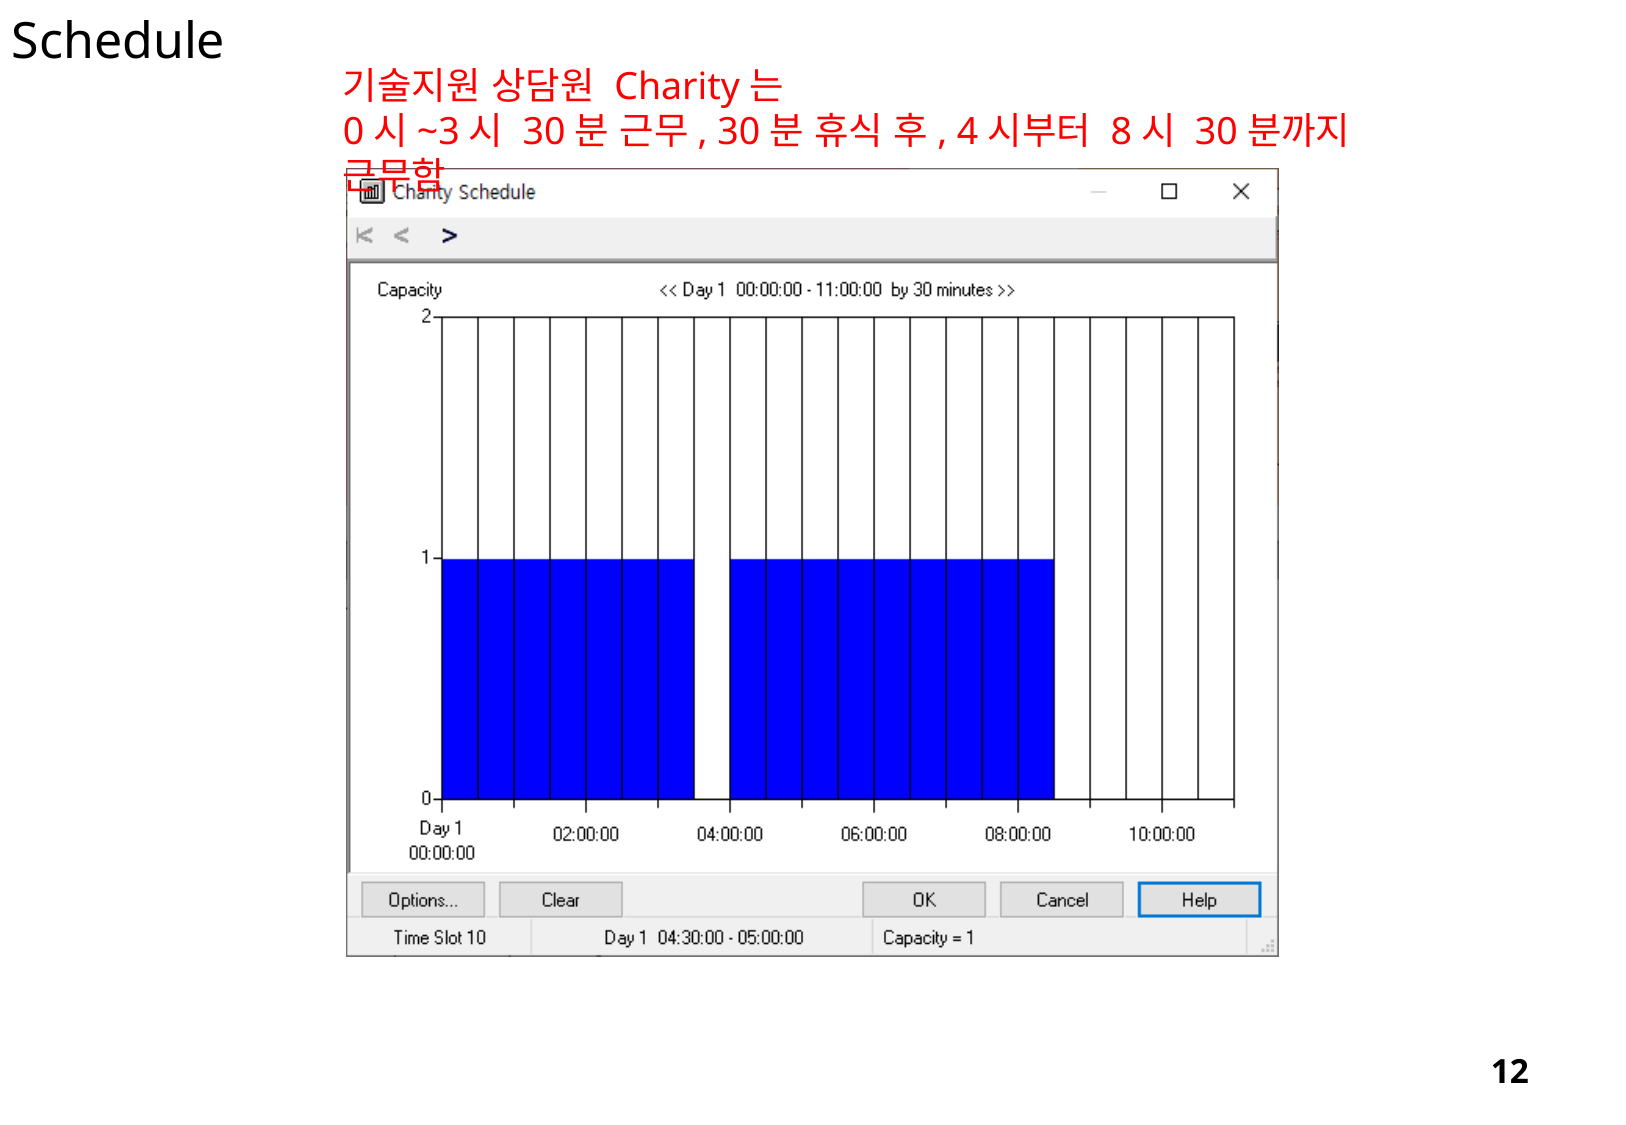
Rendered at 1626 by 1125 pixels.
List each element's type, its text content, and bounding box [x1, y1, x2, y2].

picture [346, 168, 1279, 957]
text_box 기술지원 상담원 Charity는 0시~3시 30분 근무, 30분 휴식 후, 4시부터 8시 30분까지 근무함 [328, 54, 1463, 205]
slide_number 12 [1164, 1042, 1544, 1103]
text_box Schedule [0, 0, 241, 76]
